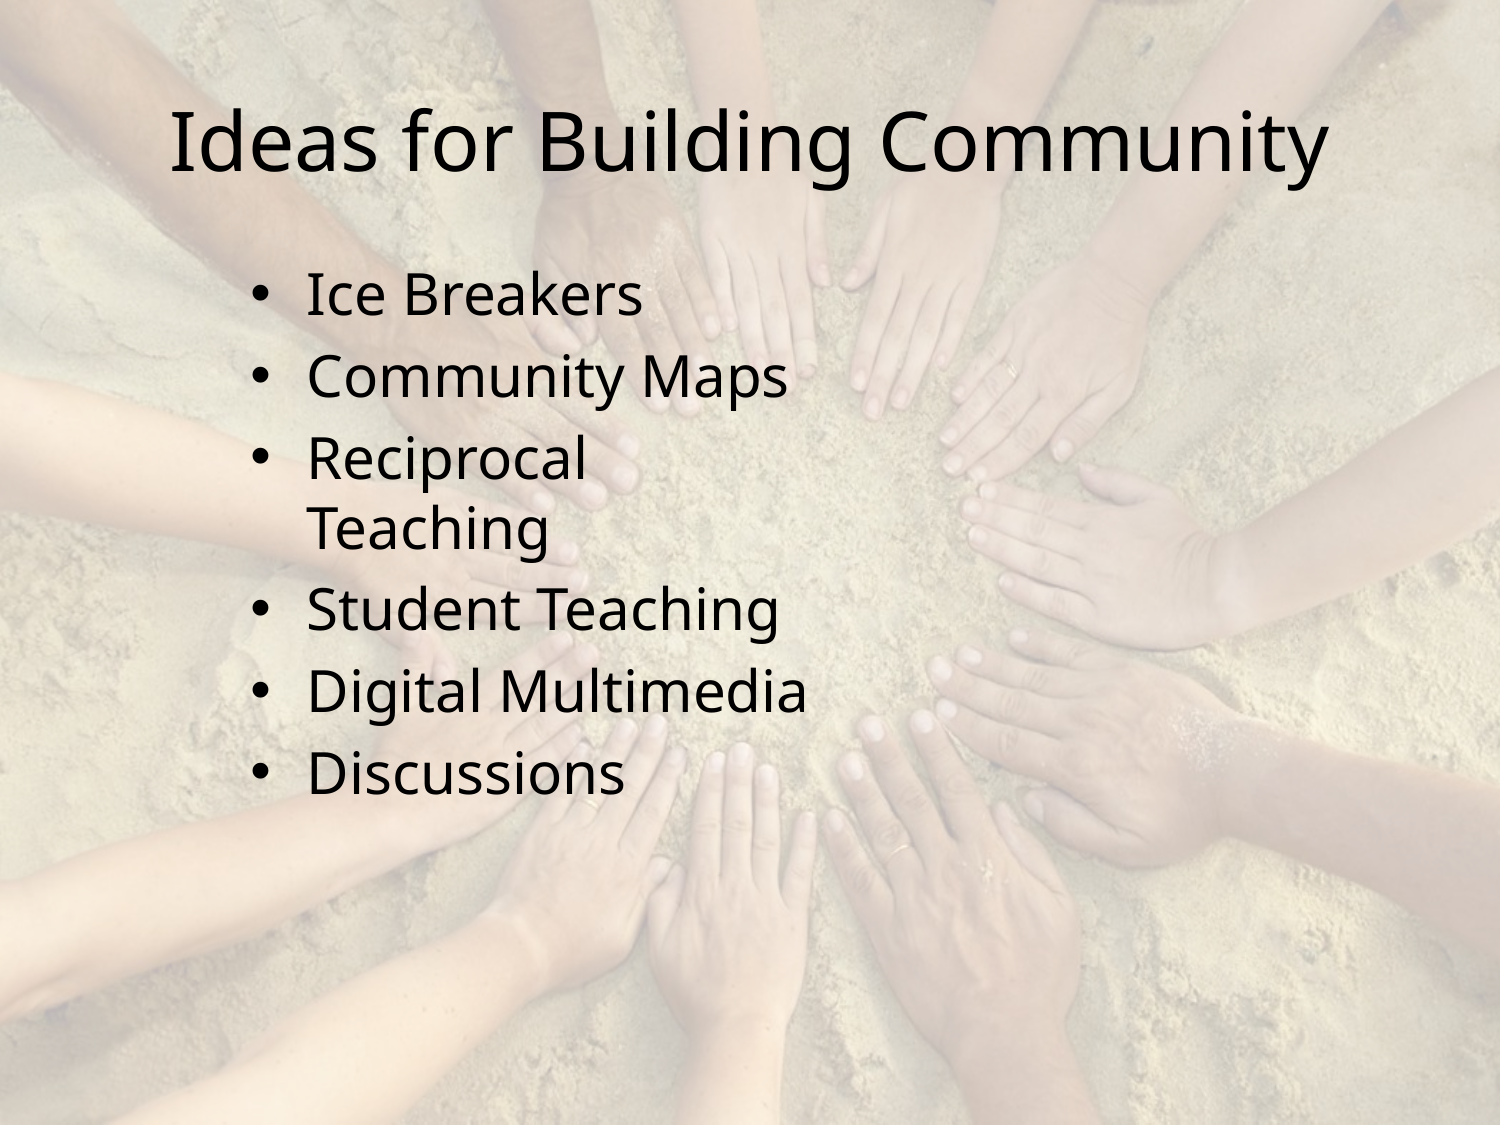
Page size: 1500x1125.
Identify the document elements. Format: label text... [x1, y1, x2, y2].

list Ice Breakers Community Maps Reciprocal Teaching Student Teaching Digital Multimedia Discussions [235, 249, 836, 1016]
title Ideas for Building Community [134, 45, 1366, 233]
